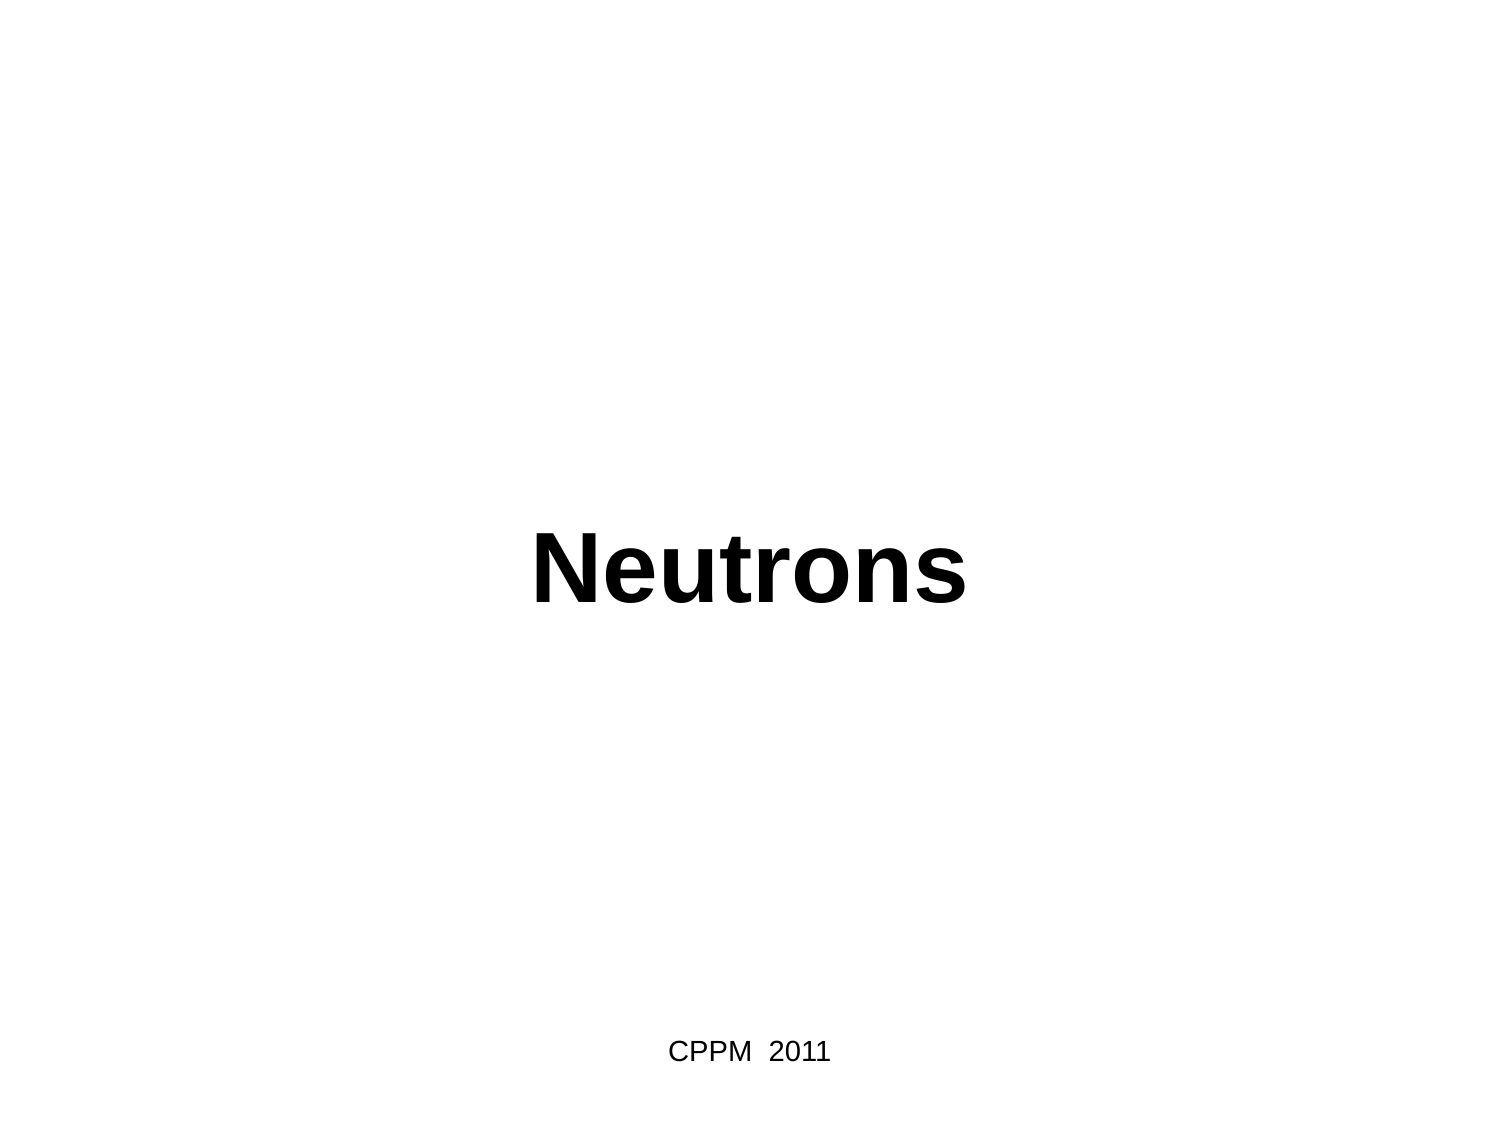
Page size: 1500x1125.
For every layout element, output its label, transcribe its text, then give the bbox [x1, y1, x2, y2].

text_box Neutrons [0, 0, 1500, 1125]
